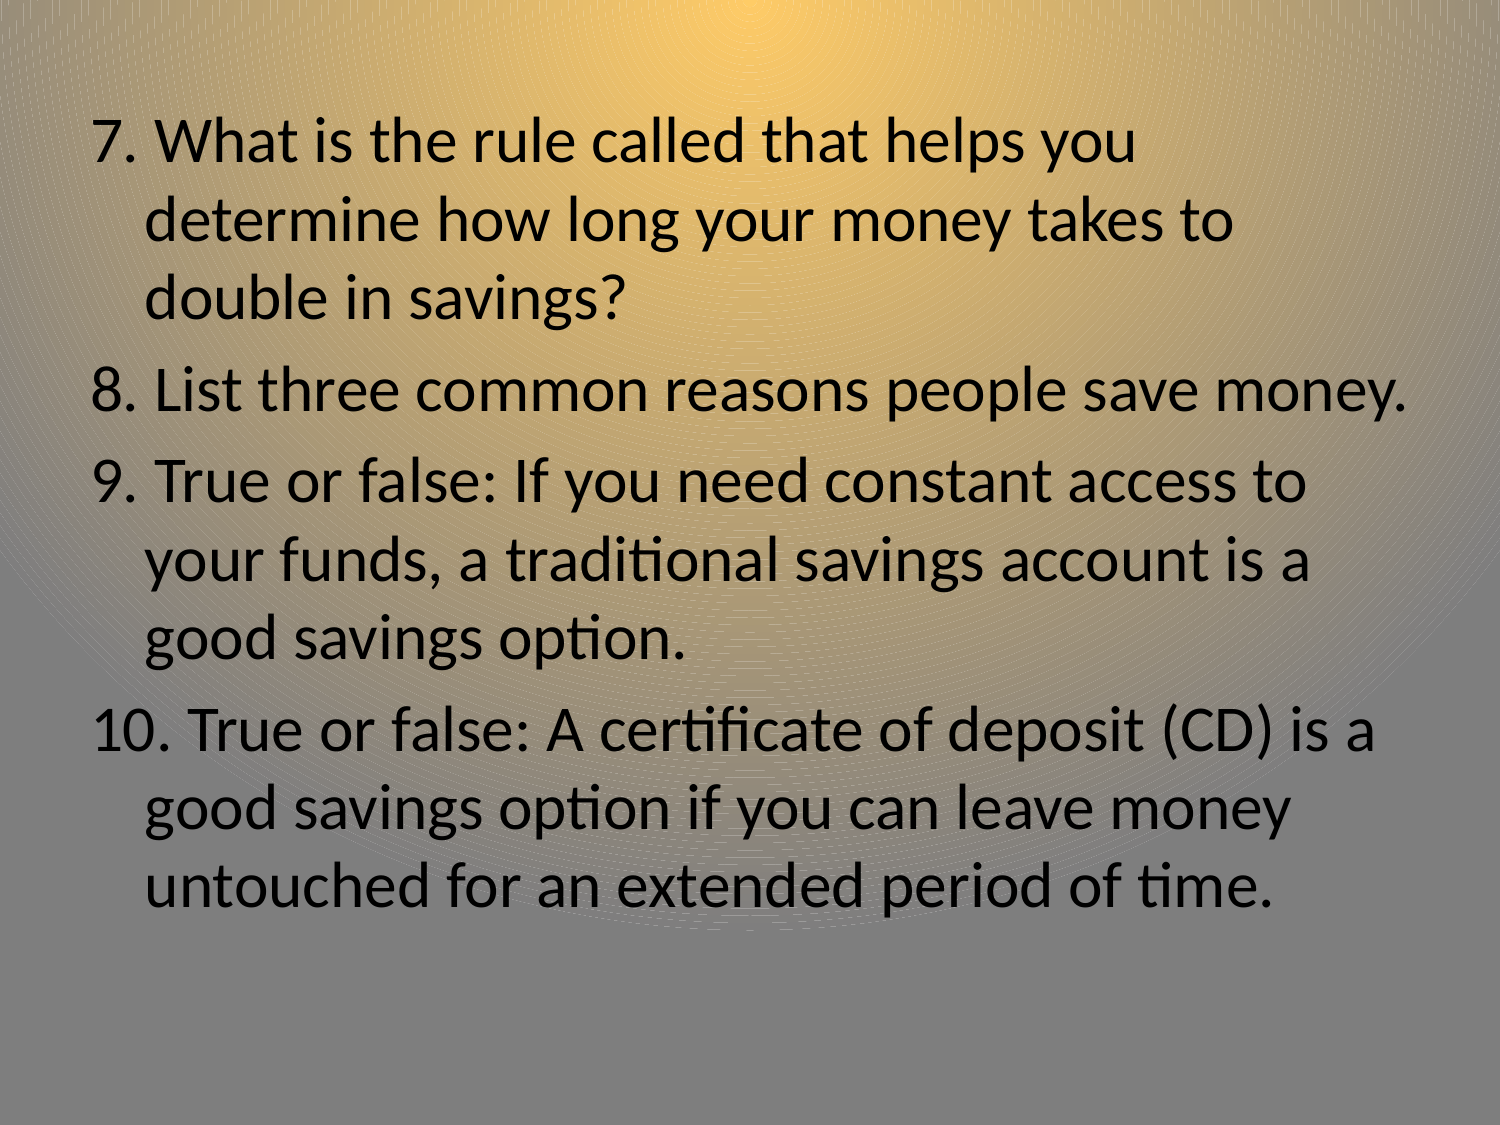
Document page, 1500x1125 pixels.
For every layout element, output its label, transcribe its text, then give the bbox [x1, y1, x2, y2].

list 7. What is the rule called that helps you determine how long your money takes to double in savings? 8. List three common reasons people save money. 9. True or false: If you need constant access to your funds, a traditional savings account is a good savings option. 10. True or false: A certificate of deposit (CD) is a good savings option if you can leave money untouched for an extended period of time. [75, 90, 1425, 1005]
